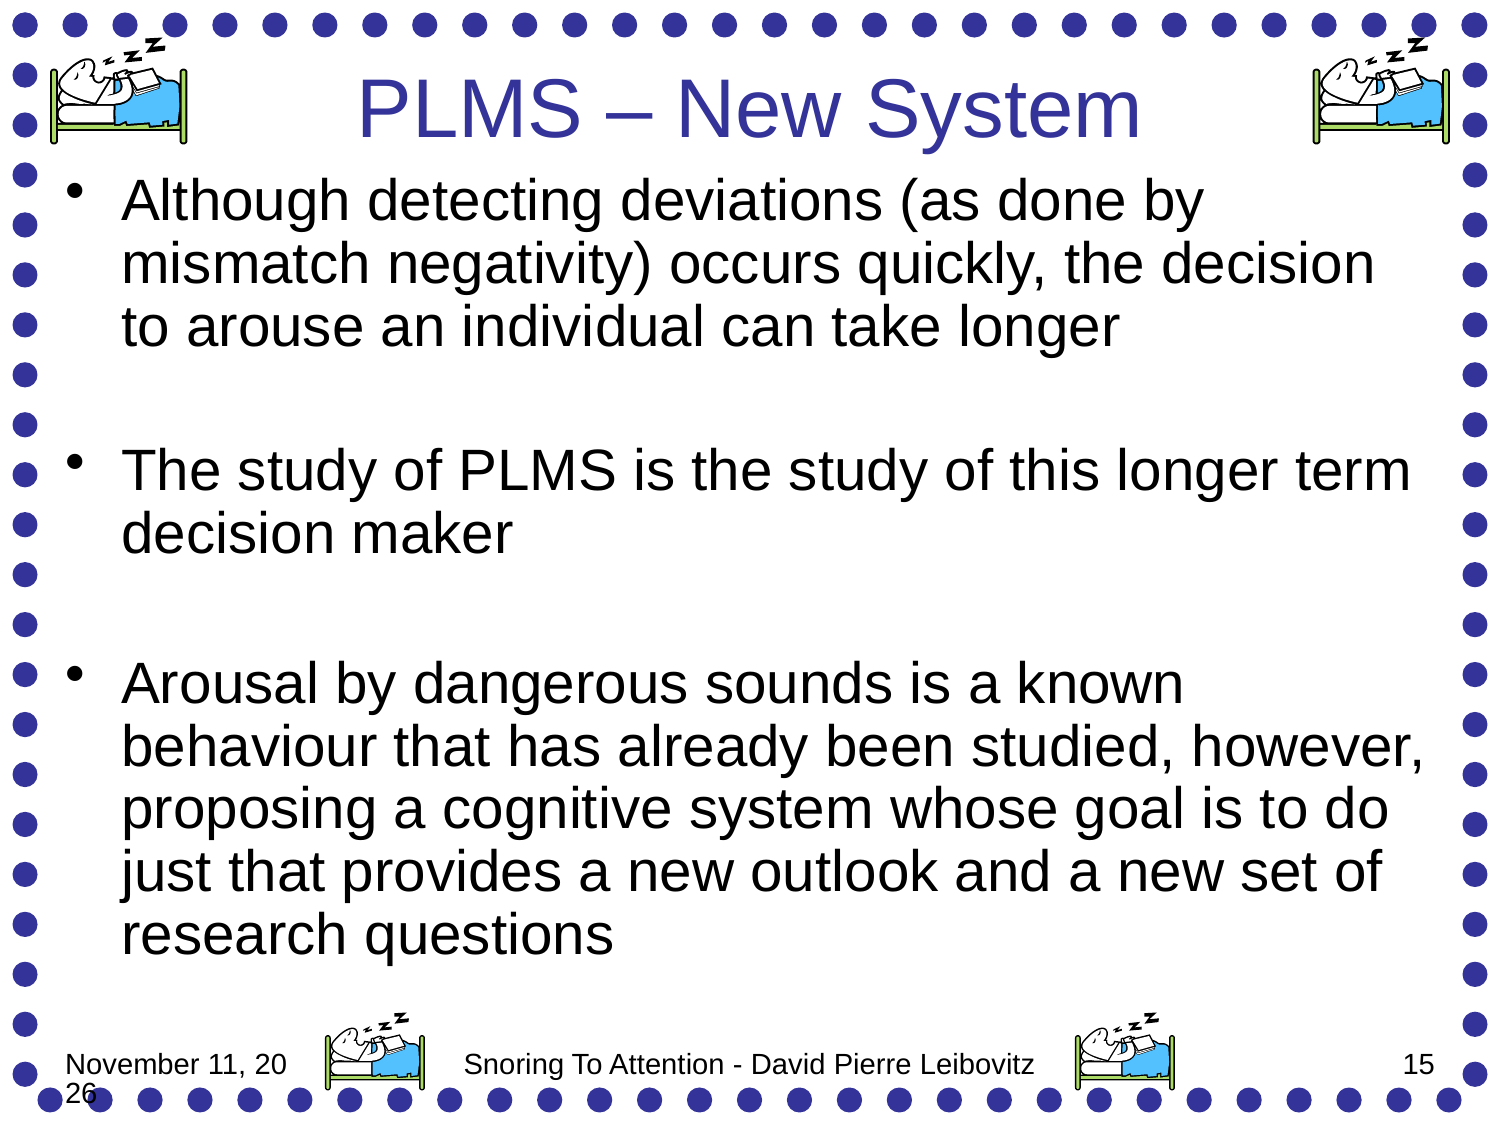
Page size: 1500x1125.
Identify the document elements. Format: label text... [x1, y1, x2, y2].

footer Snoring To Attention - David Pierre Leibovitz [437, 1037, 1063, 1088]
title PLMS – New System [200, 45, 1300, 162]
slide_number 14 [1187, 1037, 1450, 1088]
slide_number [50, 1037, 313, 1088]
list Although detecting deviations (as done by mismatch negativity) occurs quickly, the decision to arouse an individual can take longer The study of PLMS is the study of this longer term decision maker Arousal by dangerous sounds is a known behaviour that has already been studied, however, proposing a cognitive system whose goal is to do just that provides a new outlook and a new set of research questions [50, 162, 1450, 1025]
